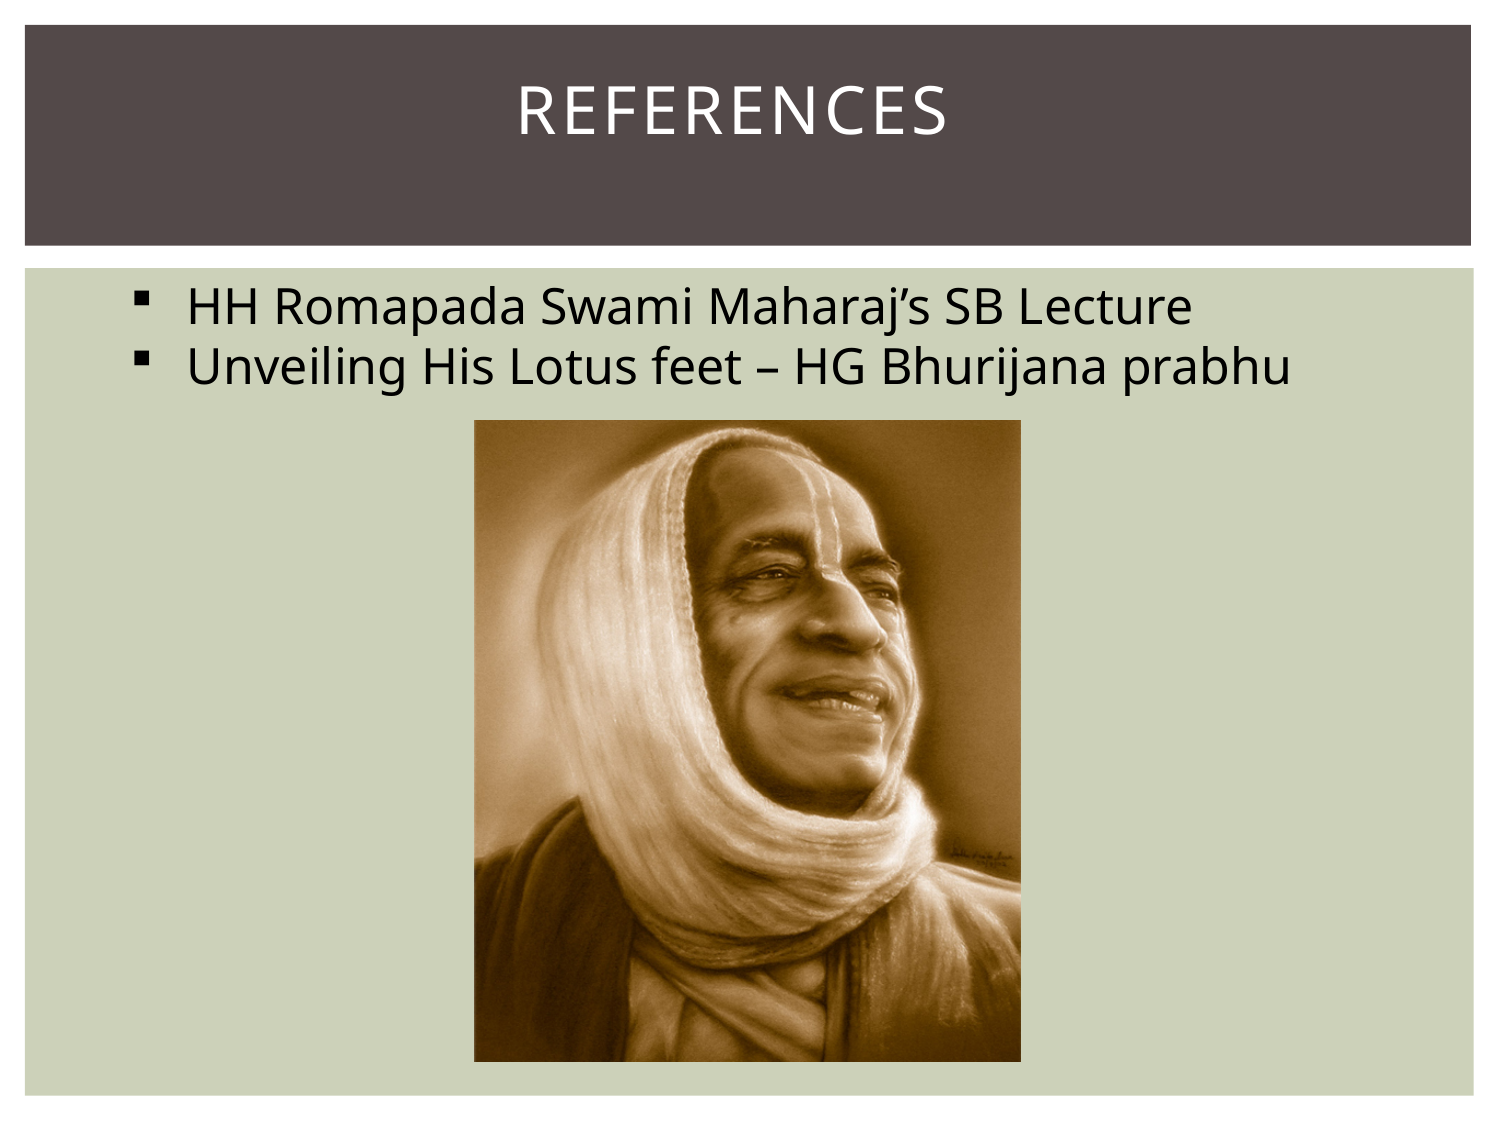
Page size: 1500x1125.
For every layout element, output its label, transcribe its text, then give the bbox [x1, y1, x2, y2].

title References [171, 24, 1294, 191]
text_box HH Romapada Swami Maharaj’s SB Lecture Unveiling His Lotus feet – HG Bhurijana prabhu [70, 267, 1392, 463]
picture [474, 420, 1022, 1062]
